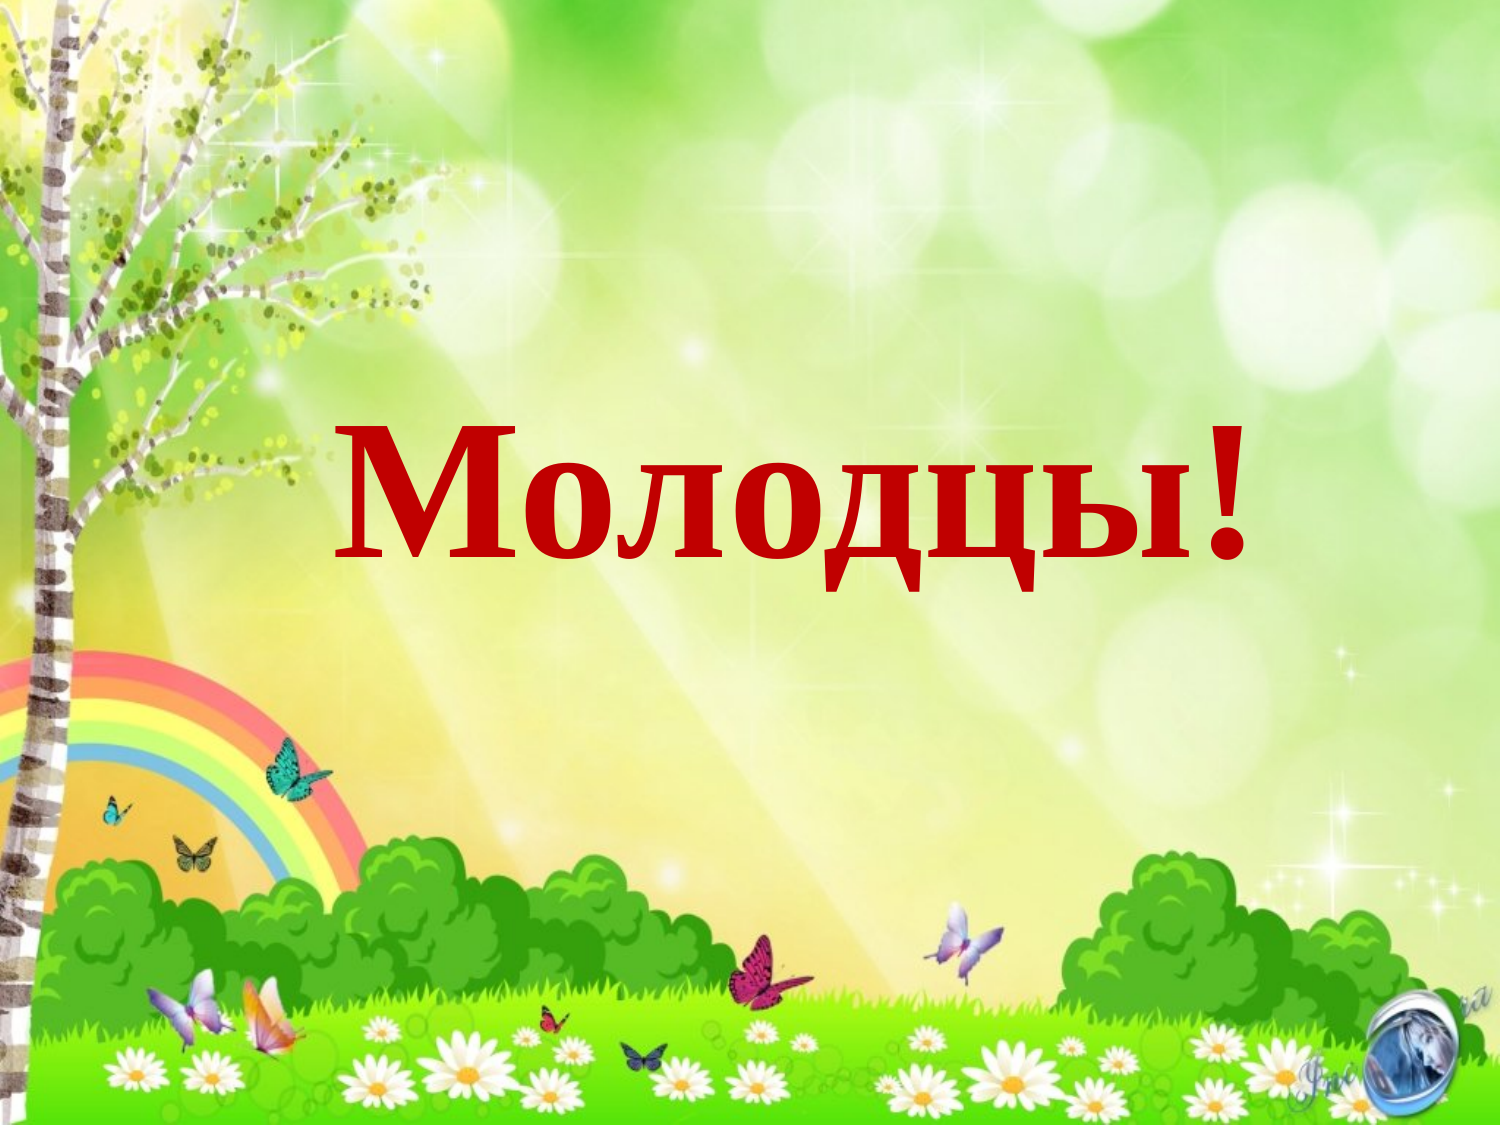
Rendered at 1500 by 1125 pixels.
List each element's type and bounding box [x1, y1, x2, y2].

list [0, 0, 1500, 1125]
